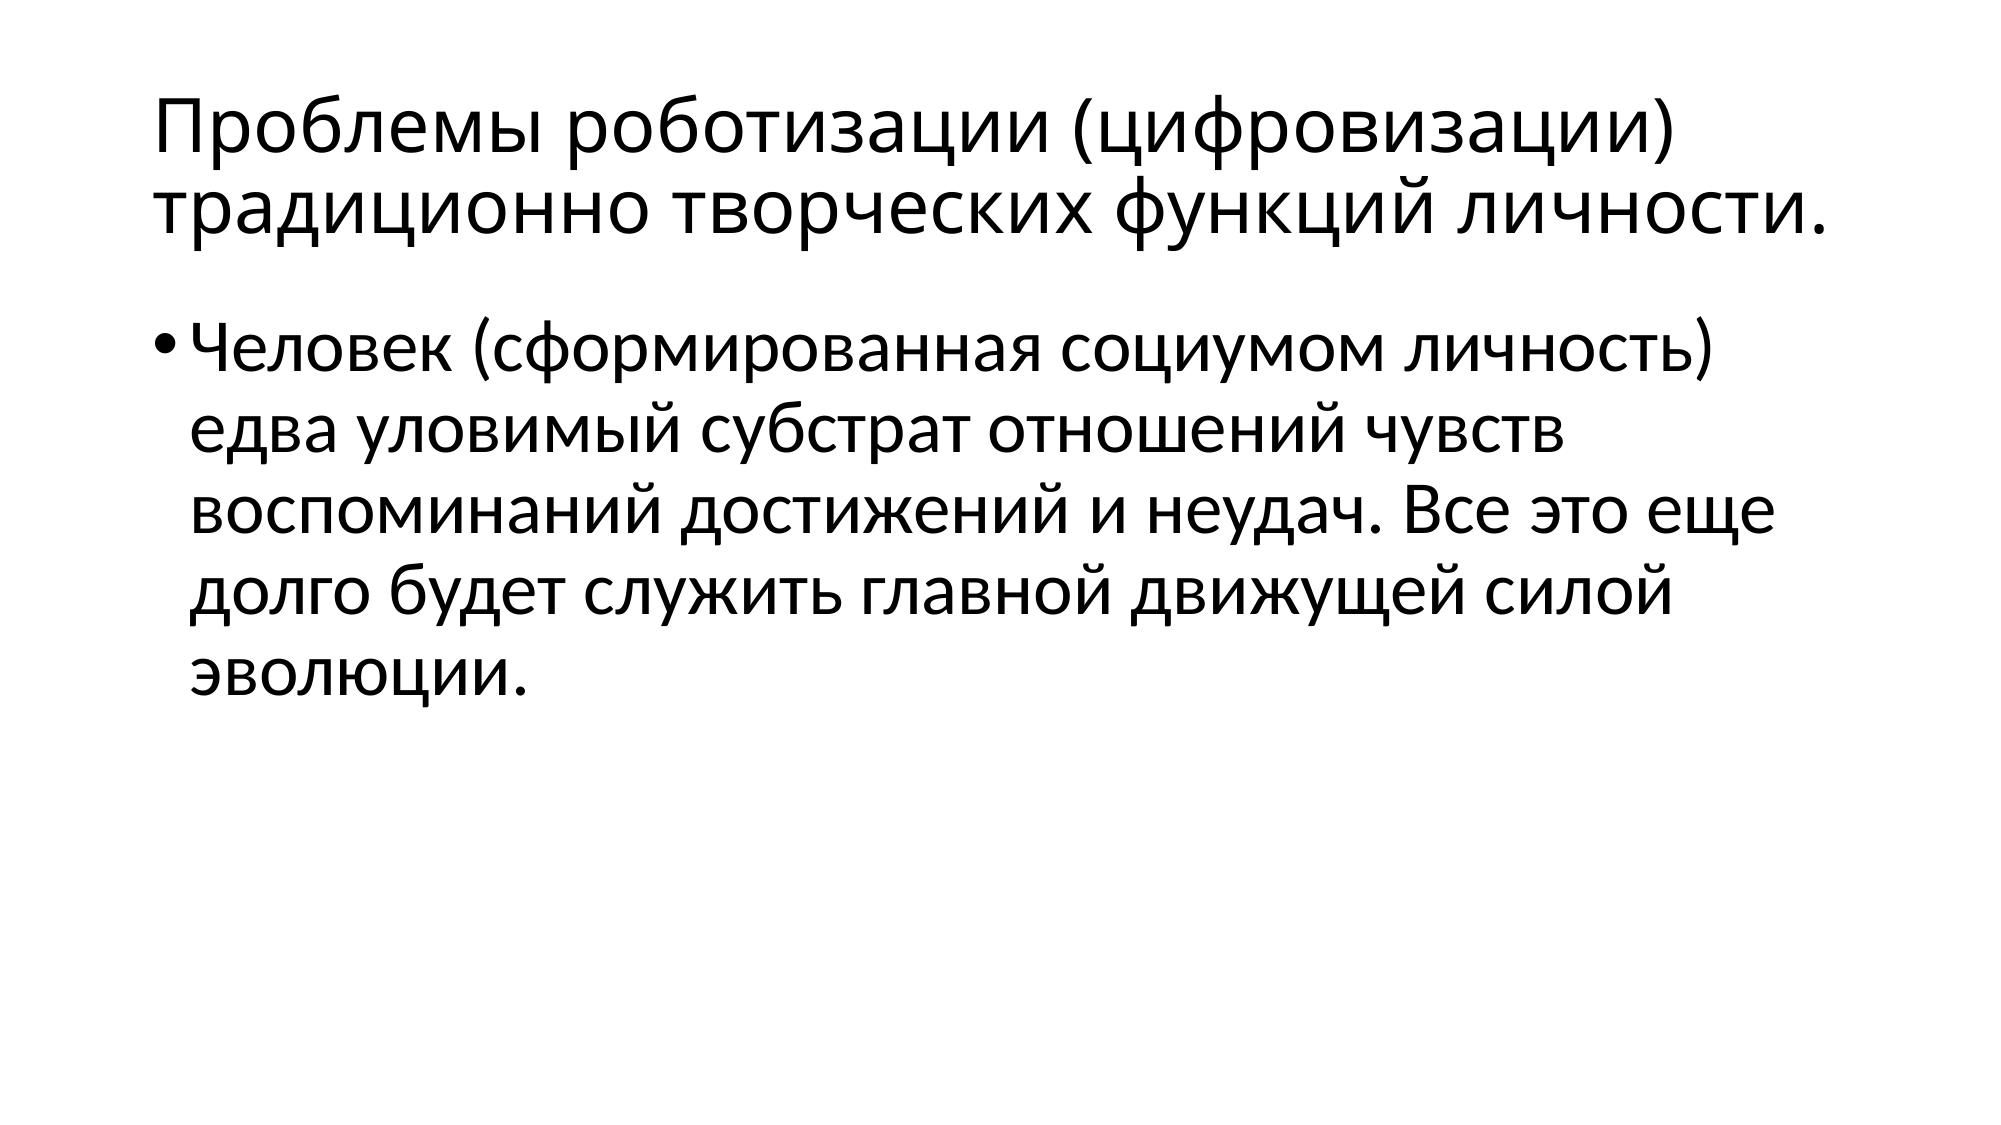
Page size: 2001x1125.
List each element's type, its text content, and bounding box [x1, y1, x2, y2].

title Проблемы роботизации (цифровизации) традиционно творческих функций личности. [137, 59, 1863, 278]
list Человек (сформированная социумом личность) едва уловимый субстрат отношений чувств воспоминаний достижений и неудач. Все это еще долго будет служить главной движущей силой эволюции. [137, 299, 1863, 1014]
